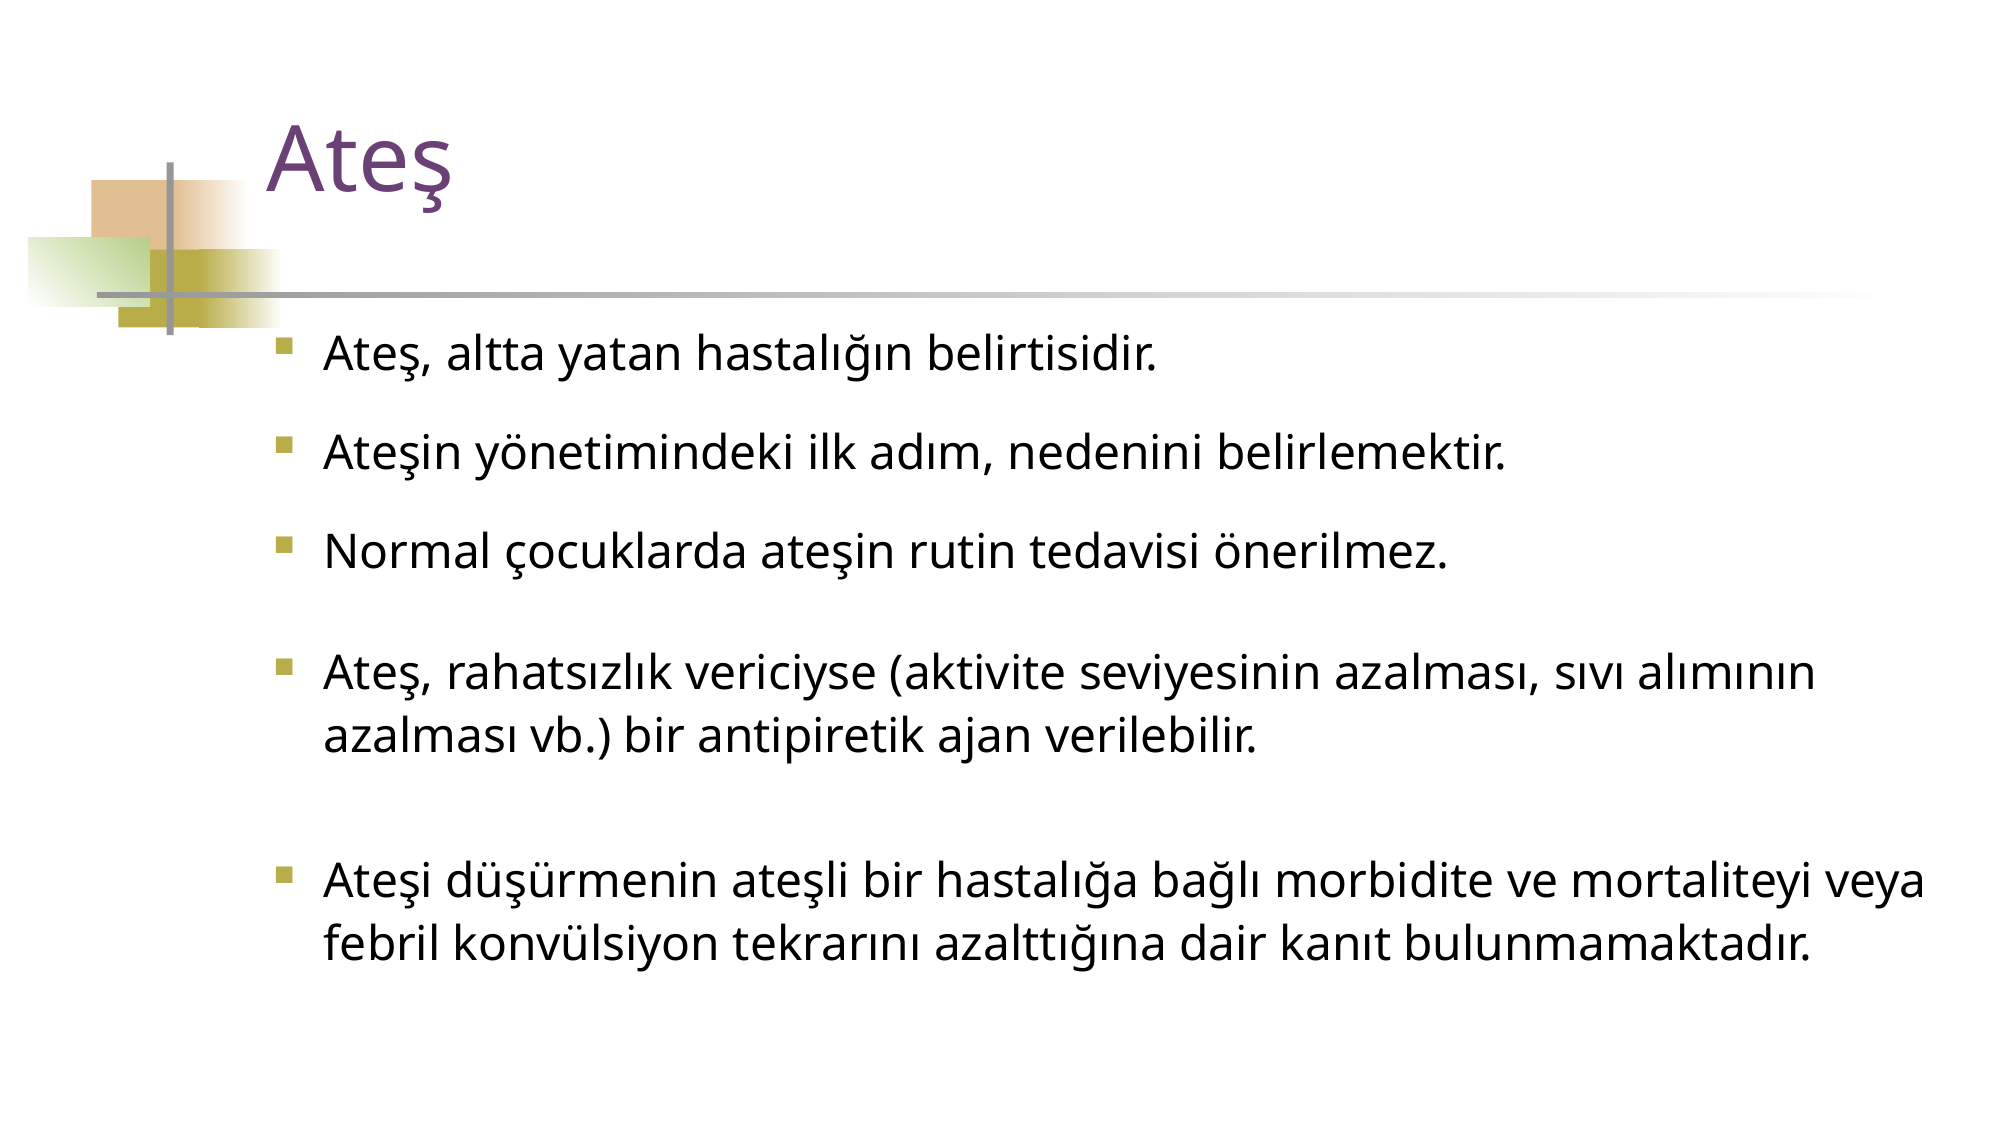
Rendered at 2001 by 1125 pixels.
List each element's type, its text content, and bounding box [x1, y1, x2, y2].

title Ateş [251, 34, 1957, 276]
list Ateş, altta yatan hastalığın belirtisidir. Ateşin yönetimindeki ilk adım, nedenini belirlemektir. Normal çocuklarda ateşin rutin tedavisi önerilmez. Ateş, rahatsızlık vericiyse (aktivite seviyesinin azalması, sıvı alımının azalması vb.) bir antipiretik ajan verilebilir. Ateşi düşürmenin ateşli bir hastalığa bağlı morbidite ve mortaliteyi veya febril konvülsiyon tekrarını azalttığına dair kanıt bulunmamaktadır. [258, 330, 1959, 1007]
